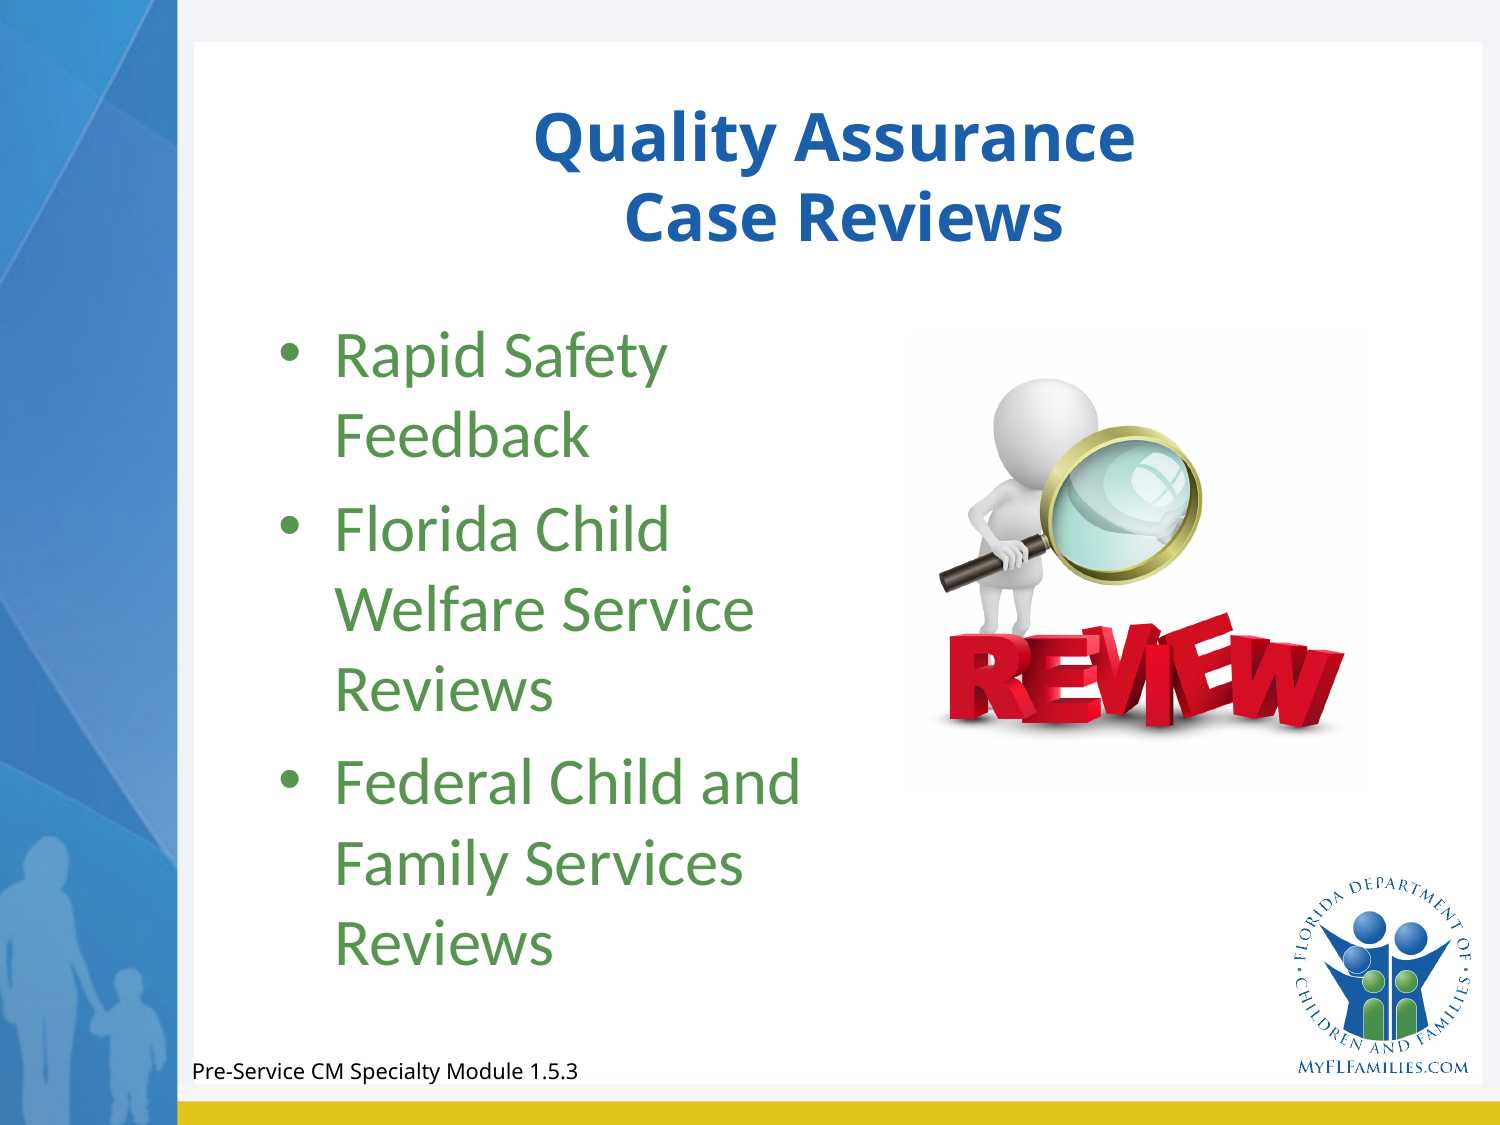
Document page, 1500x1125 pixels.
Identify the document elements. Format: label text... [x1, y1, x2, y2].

list Rapid Safety Feedback Florida Child Welfare Service Reviews Federal Child and Family Services Reviews [263, 303, 820, 1020]
picture [0, 0, 1500, 1125]
title Quality Assurance Case Reviews [263, 80, 1425, 269]
text_box Pre-Service CM Specialty Module 1.5.3 [177, 1050, 626, 1100]
